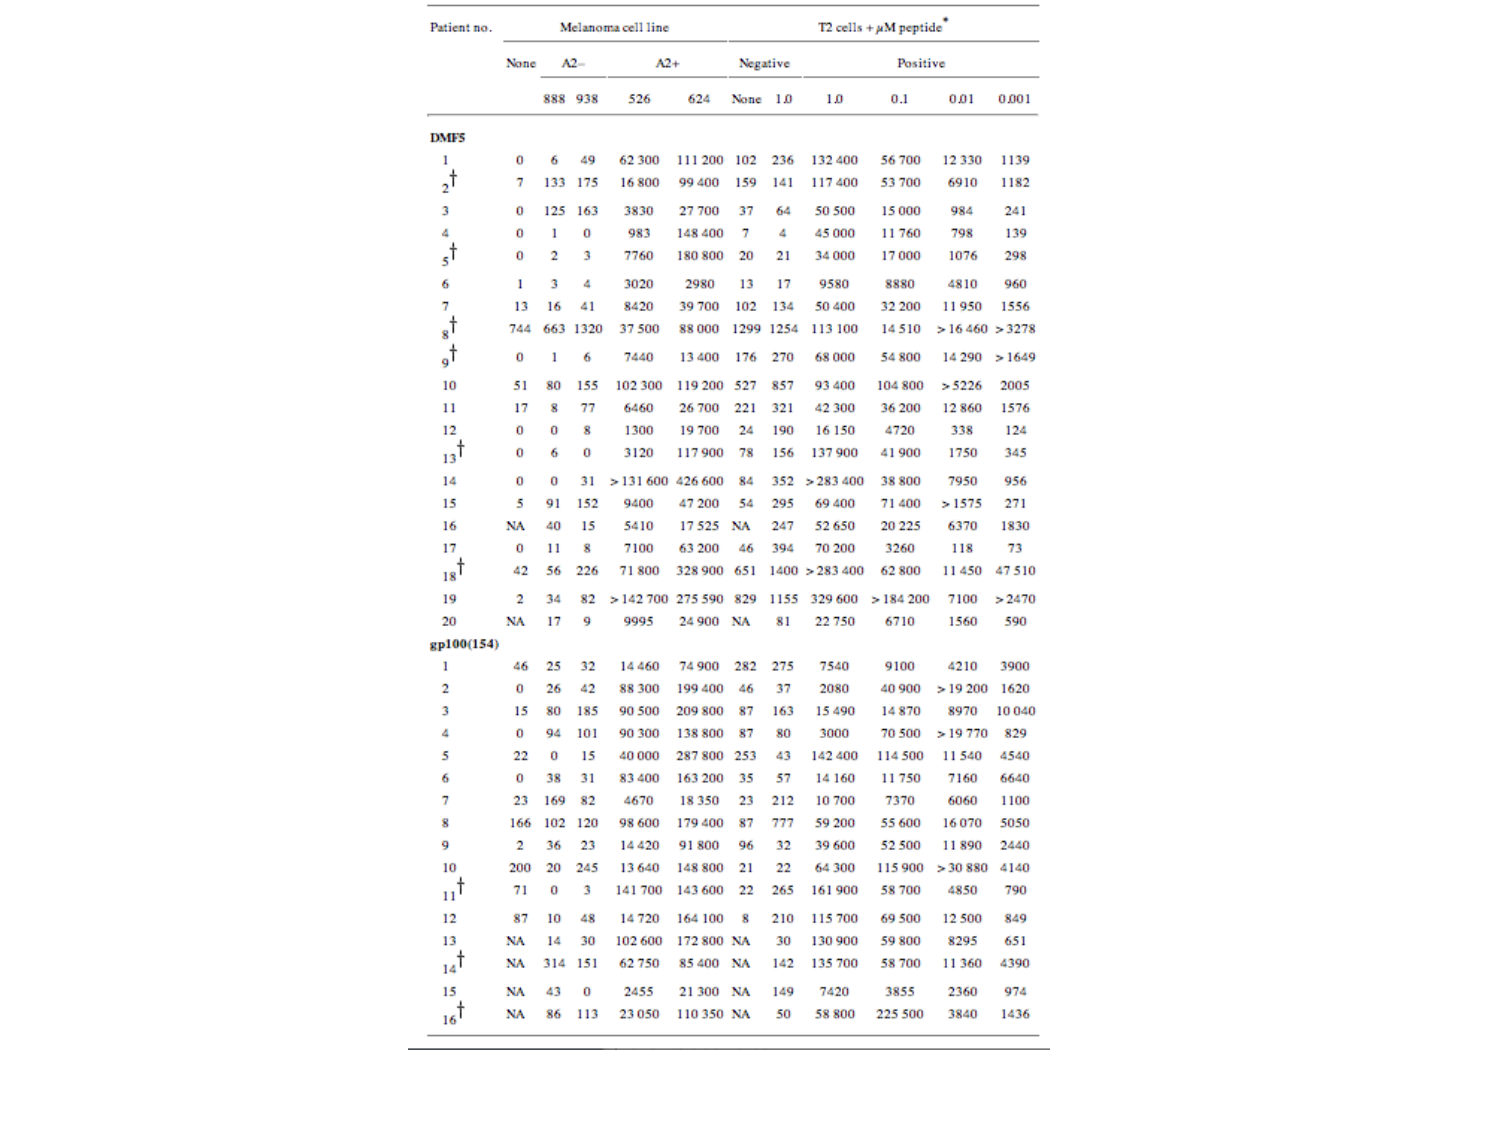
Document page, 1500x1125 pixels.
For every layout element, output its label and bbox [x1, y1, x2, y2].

picture [408, 0, 1051, 1051]
